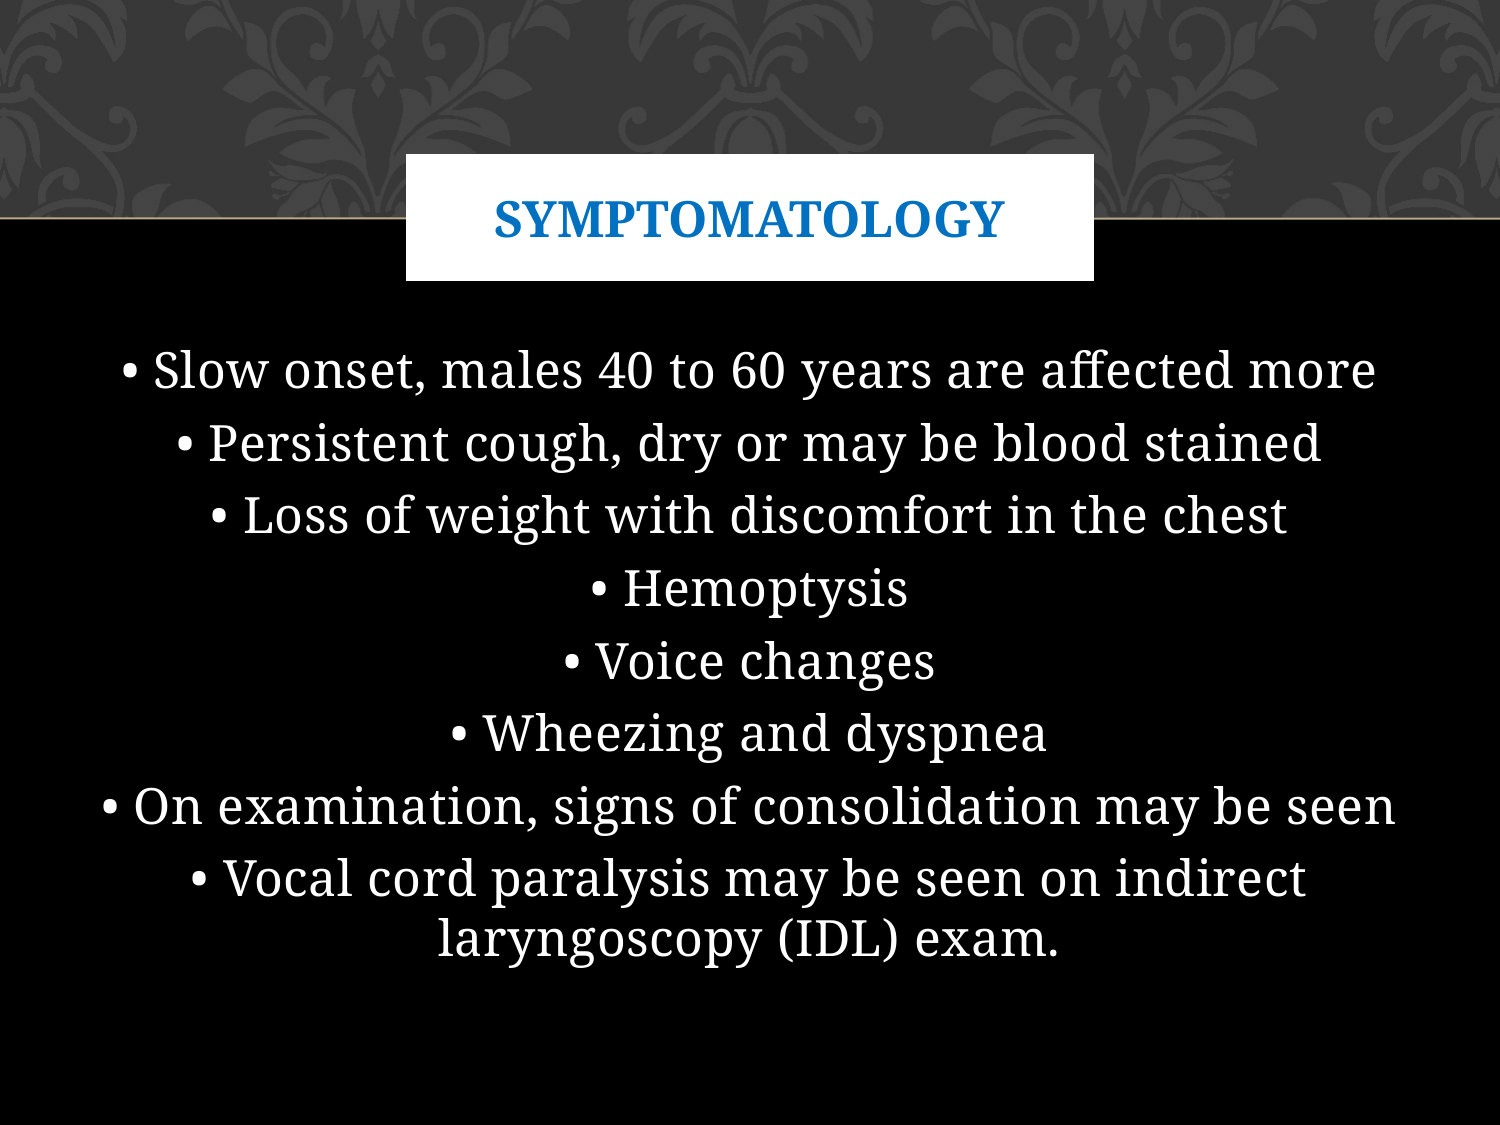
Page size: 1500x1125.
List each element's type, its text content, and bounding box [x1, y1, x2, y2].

title Symptomatology [406, 154, 1094, 281]
list • Slow onset, males 40 to 60 years are affected more • Persistent cough, dry or may be blood stained • Loss of weight with discomfort in the chest • Hemoptysis • Voice changes • Wheezing and dyspnea • On examination, signs of consolidation may be seen • Vocal cord paralysis may be seen on indirect laryngoscopy (IDL) exam. [75, 331, 1425, 1000]
